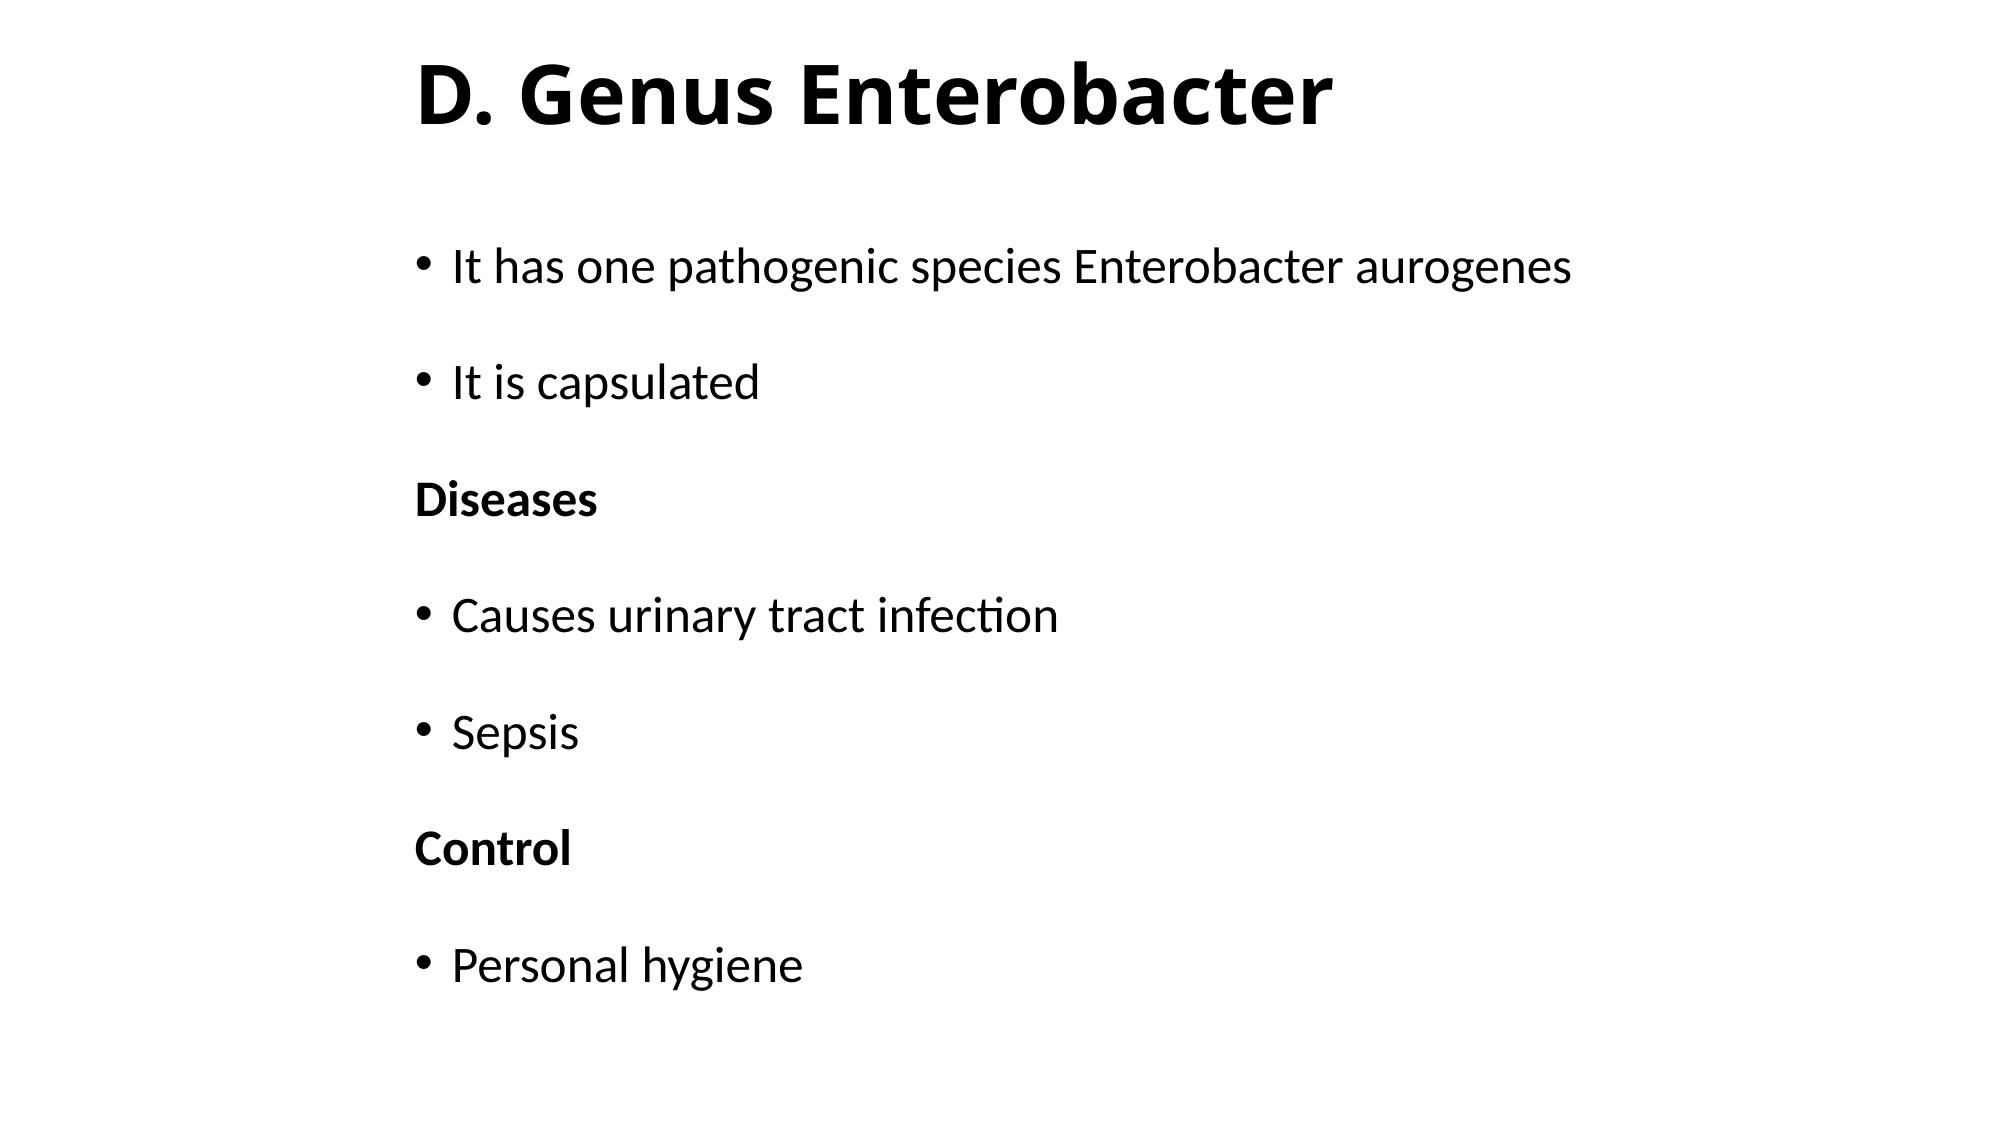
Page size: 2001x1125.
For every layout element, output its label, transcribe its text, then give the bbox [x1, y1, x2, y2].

list It has one pathogenic species Enterobacter aurogenes It is capsulated Diseases Causes urinary tract infection Sepsis Control Personal hygiene [399, 187, 1675, 1005]
title D. Genus Enterobacter [399, 45, 1675, 150]
